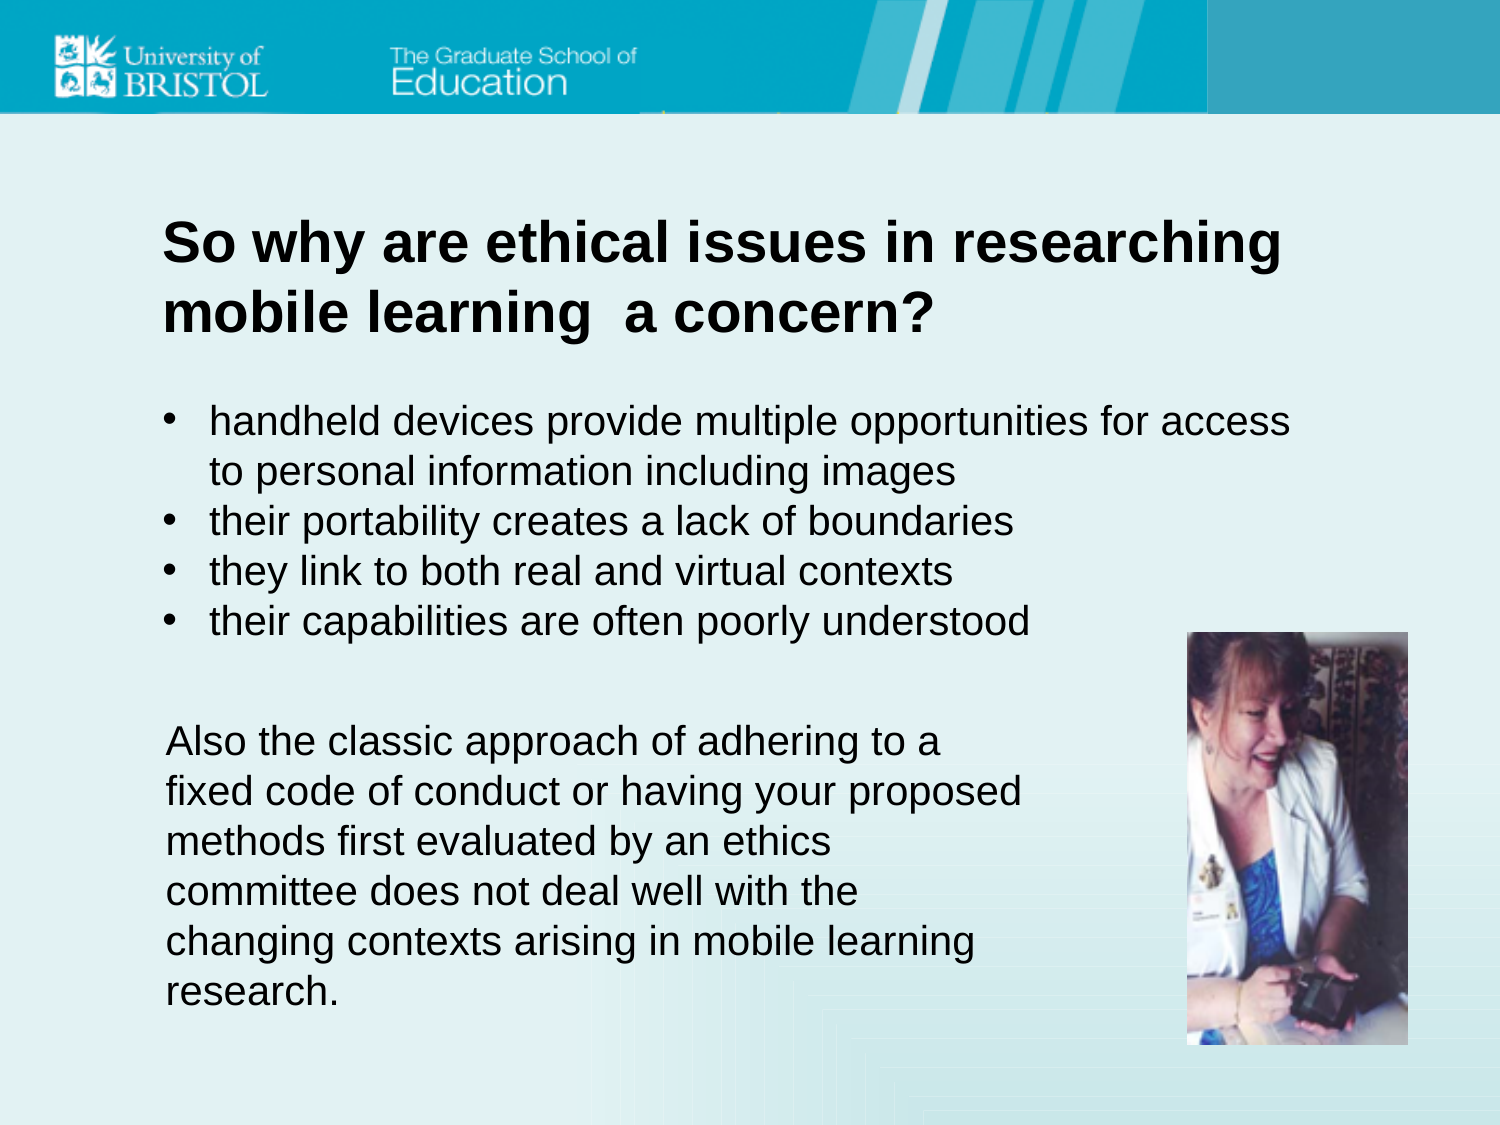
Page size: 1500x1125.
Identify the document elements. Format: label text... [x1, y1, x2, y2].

text_box Also the classic approach of adhering to a fixed code of conduct or having your proposed methods first evaluated by an ethics committee does not deal well with the changing contexts arising in mobile learning research. [150, 706, 1046, 1022]
picture [1186, 632, 1408, 1046]
picture [0, 0, 1207, 114]
text_box So why are ethical issues in researching mobile learning a concern? handheld devices provide multiple opportunities for access to personal information including images their portability creates a lack of boundaries they link to both real and virtual contexts their capabilities are often poorly understood [147, 196, 1341, 702]
